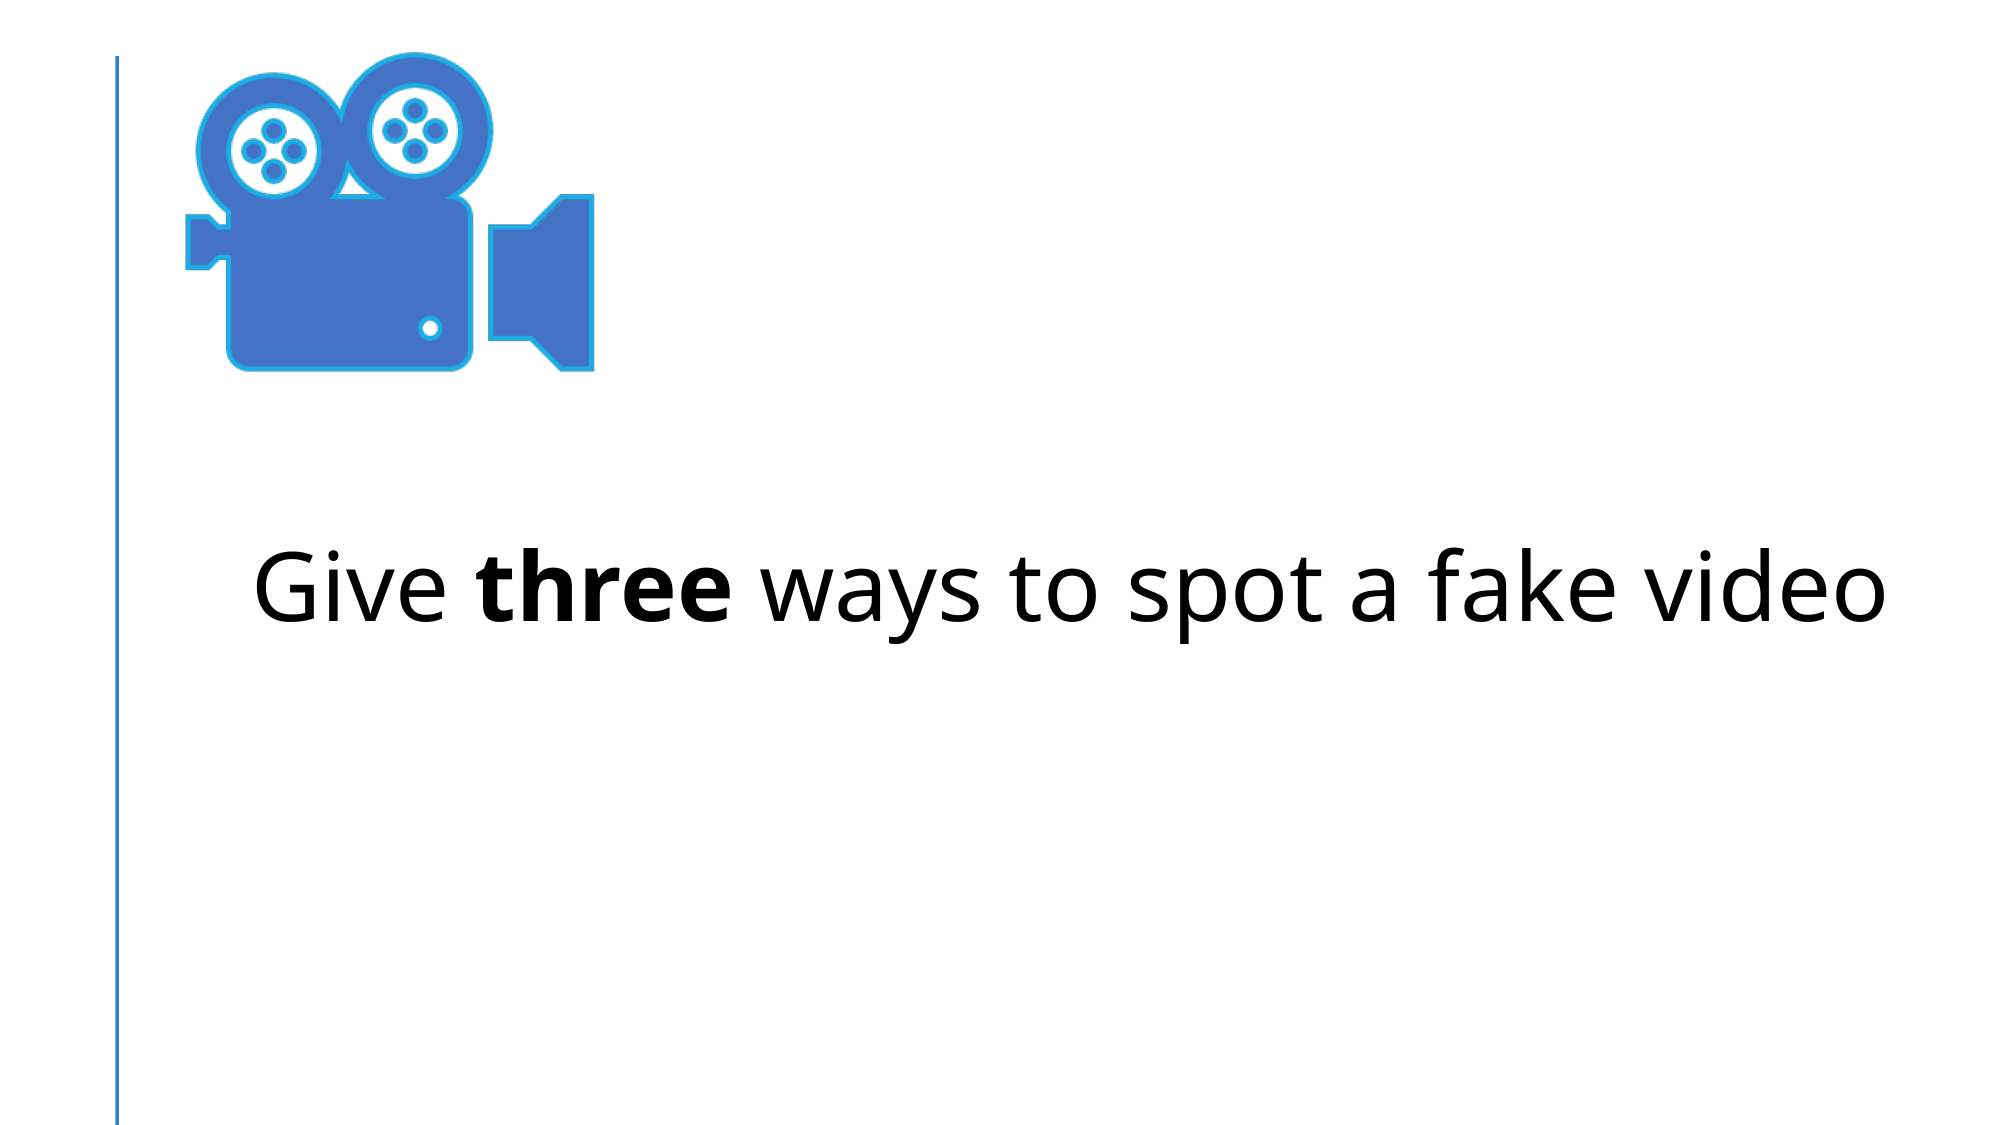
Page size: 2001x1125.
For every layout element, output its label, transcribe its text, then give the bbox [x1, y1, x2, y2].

title Give three ways to spot a fake video [236, 482, 1962, 700]
picture [148, 0, 632, 455]
